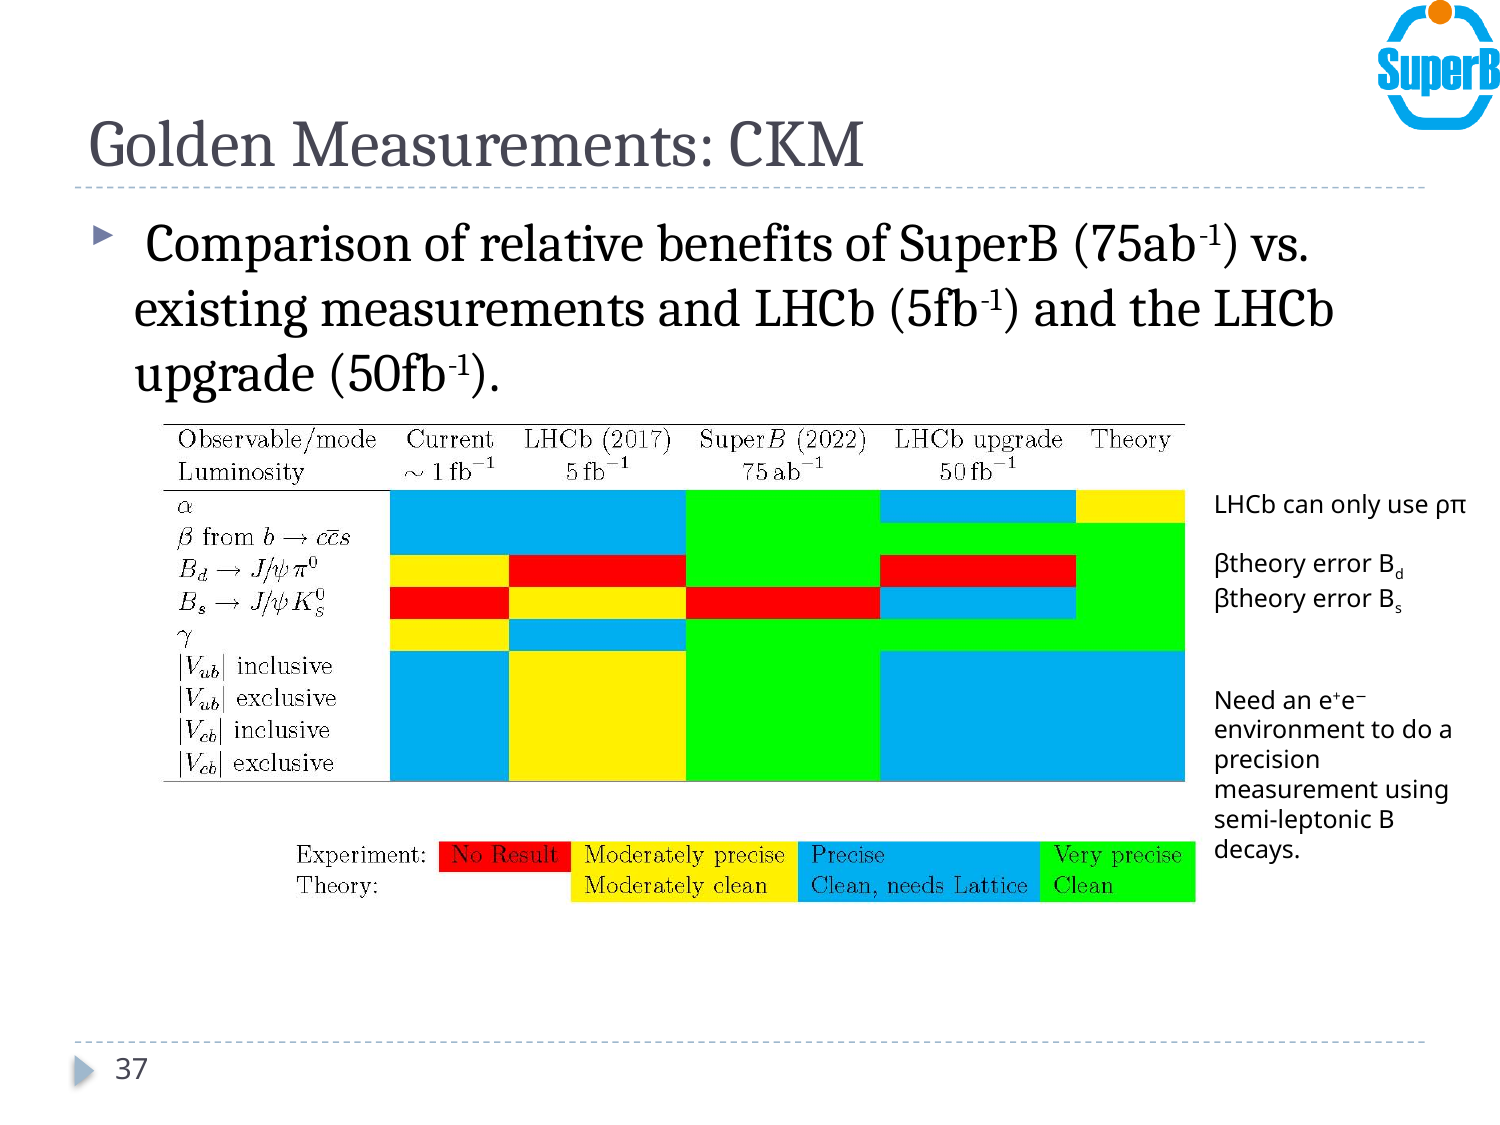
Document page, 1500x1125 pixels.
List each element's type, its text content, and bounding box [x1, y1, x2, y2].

picture [289, 831, 1211, 918]
picture [1425, 65, 1500, 130]
picture [1378, 0, 1500, 60]
slide_number 37 [100, 1042, 426, 1103]
text_box LHCb can only use ρπ βtheory error Bd βtheory error Bs Need an e+e− environment to do a precision measurement using semi-leptonic B decays. [1198, 480, 1500, 872]
list Comparison of relative benefits of SuperB (75ab-1) vs. existing measurements and LHCb (5fb-1) and the LHCb upgrade (50fb-1). [75, 200, 1425, 1010]
picture [151, 410, 1201, 794]
title Golden Measurements: CKM [75, 24, 1425, 188]
